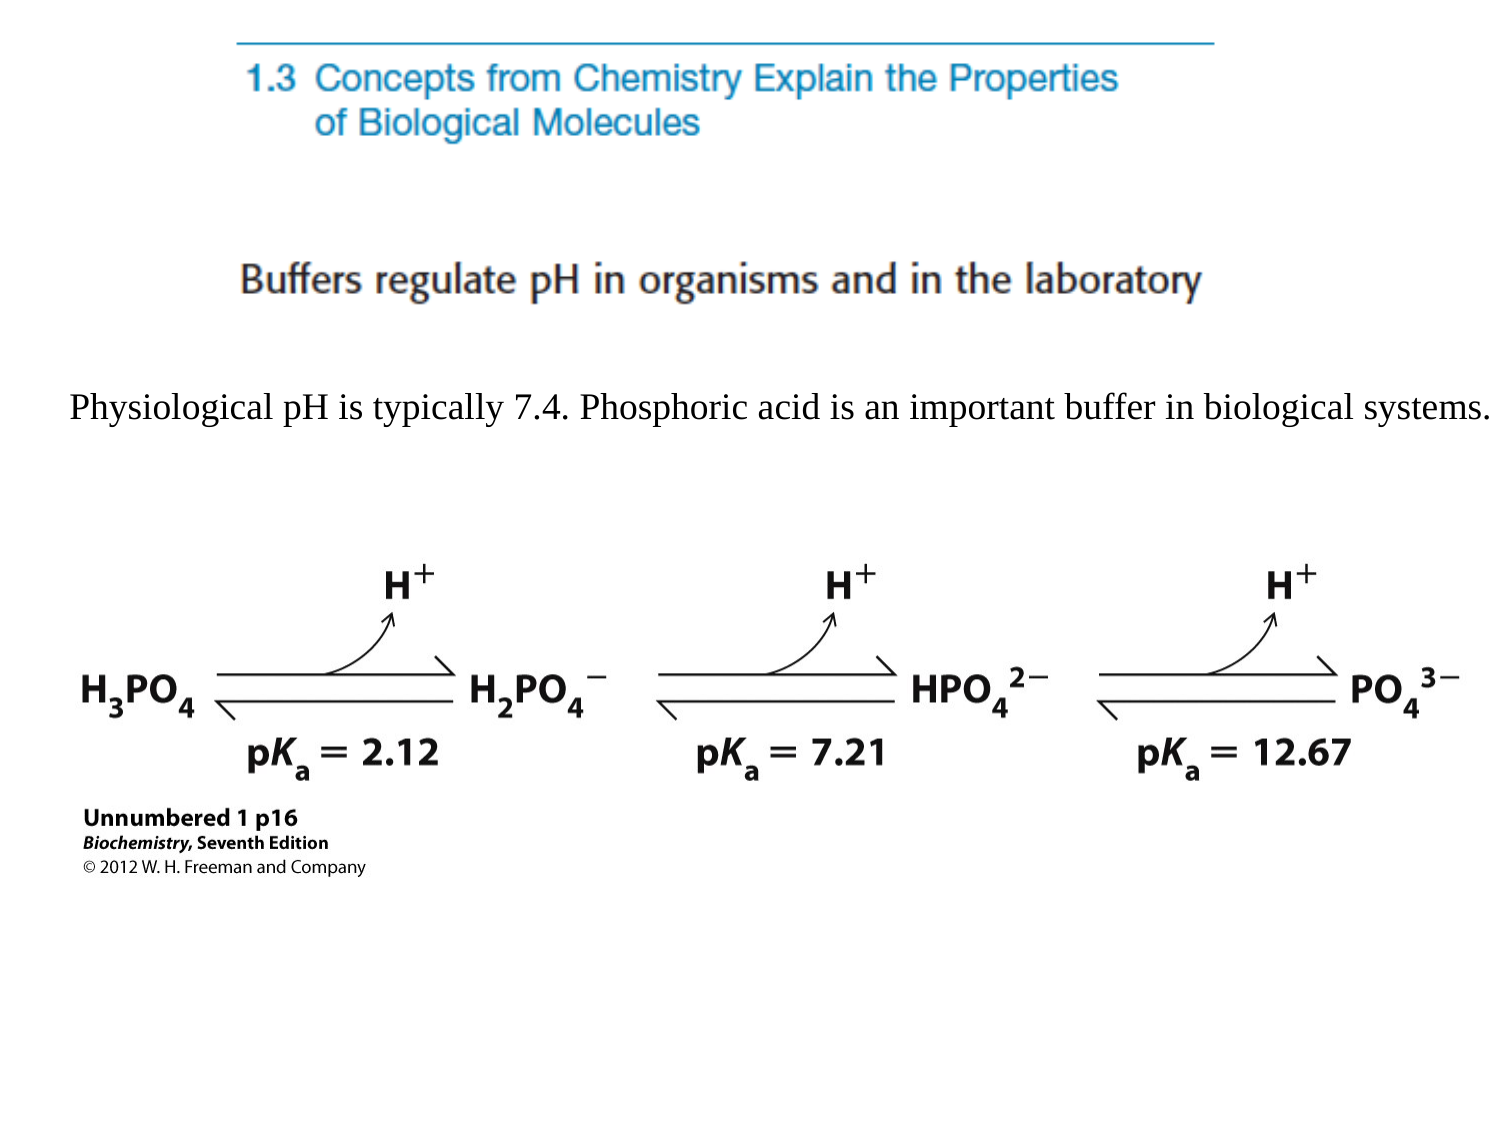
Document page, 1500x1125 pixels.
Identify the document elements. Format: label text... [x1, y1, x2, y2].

picture [224, 237, 1240, 315]
picture [208, 20, 1240, 157]
text_box Physiological pH is typically 7.4. Phosphoric acid is an important buffer in biological systems. [54, 374, 1500, 435]
picture [74, 549, 1475, 882]
